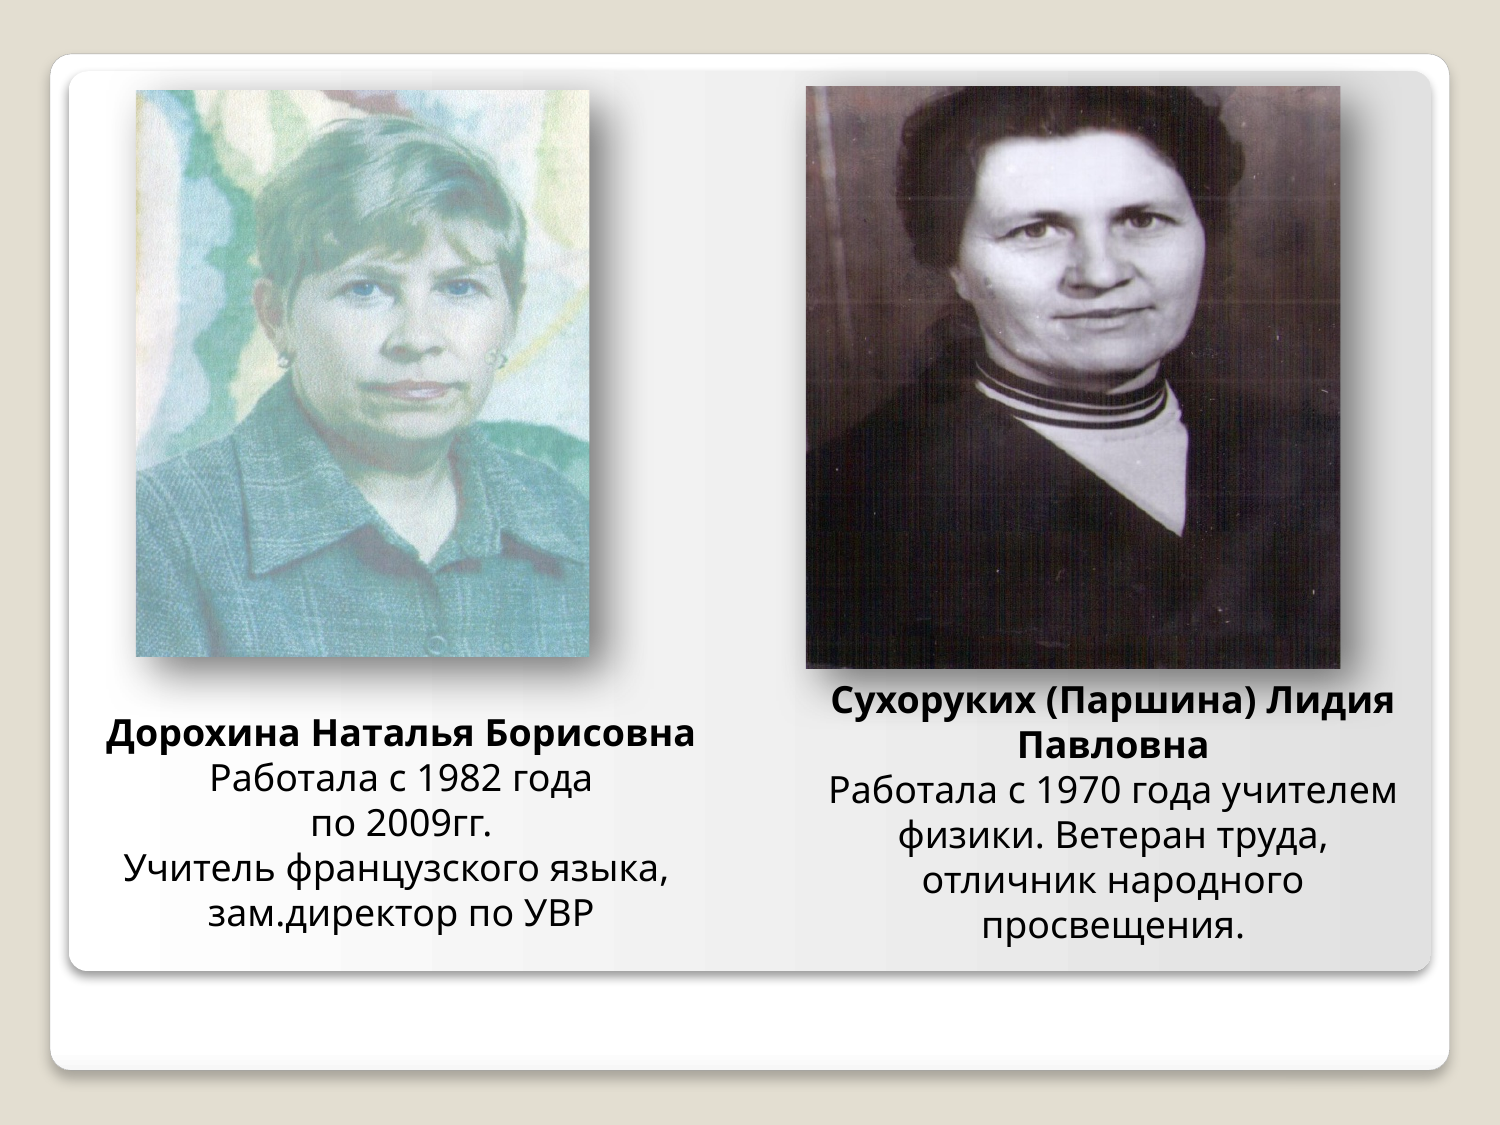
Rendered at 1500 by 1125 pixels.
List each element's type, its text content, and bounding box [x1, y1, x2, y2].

picture [135, 89, 590, 658]
text_box Дорохина Наталья Борисовна Работала с 1982 года по 2009гг. Учитель французского языка, зам.директор по УВР [76, 656, 727, 942]
picture [805, 86, 1341, 669]
text_box Сухоруких (Паршина) Лидия Павловна Работала с 1970 года учителем физики. Ветеран труда, отличник народного просвещения. [809, 668, 1418, 954]
